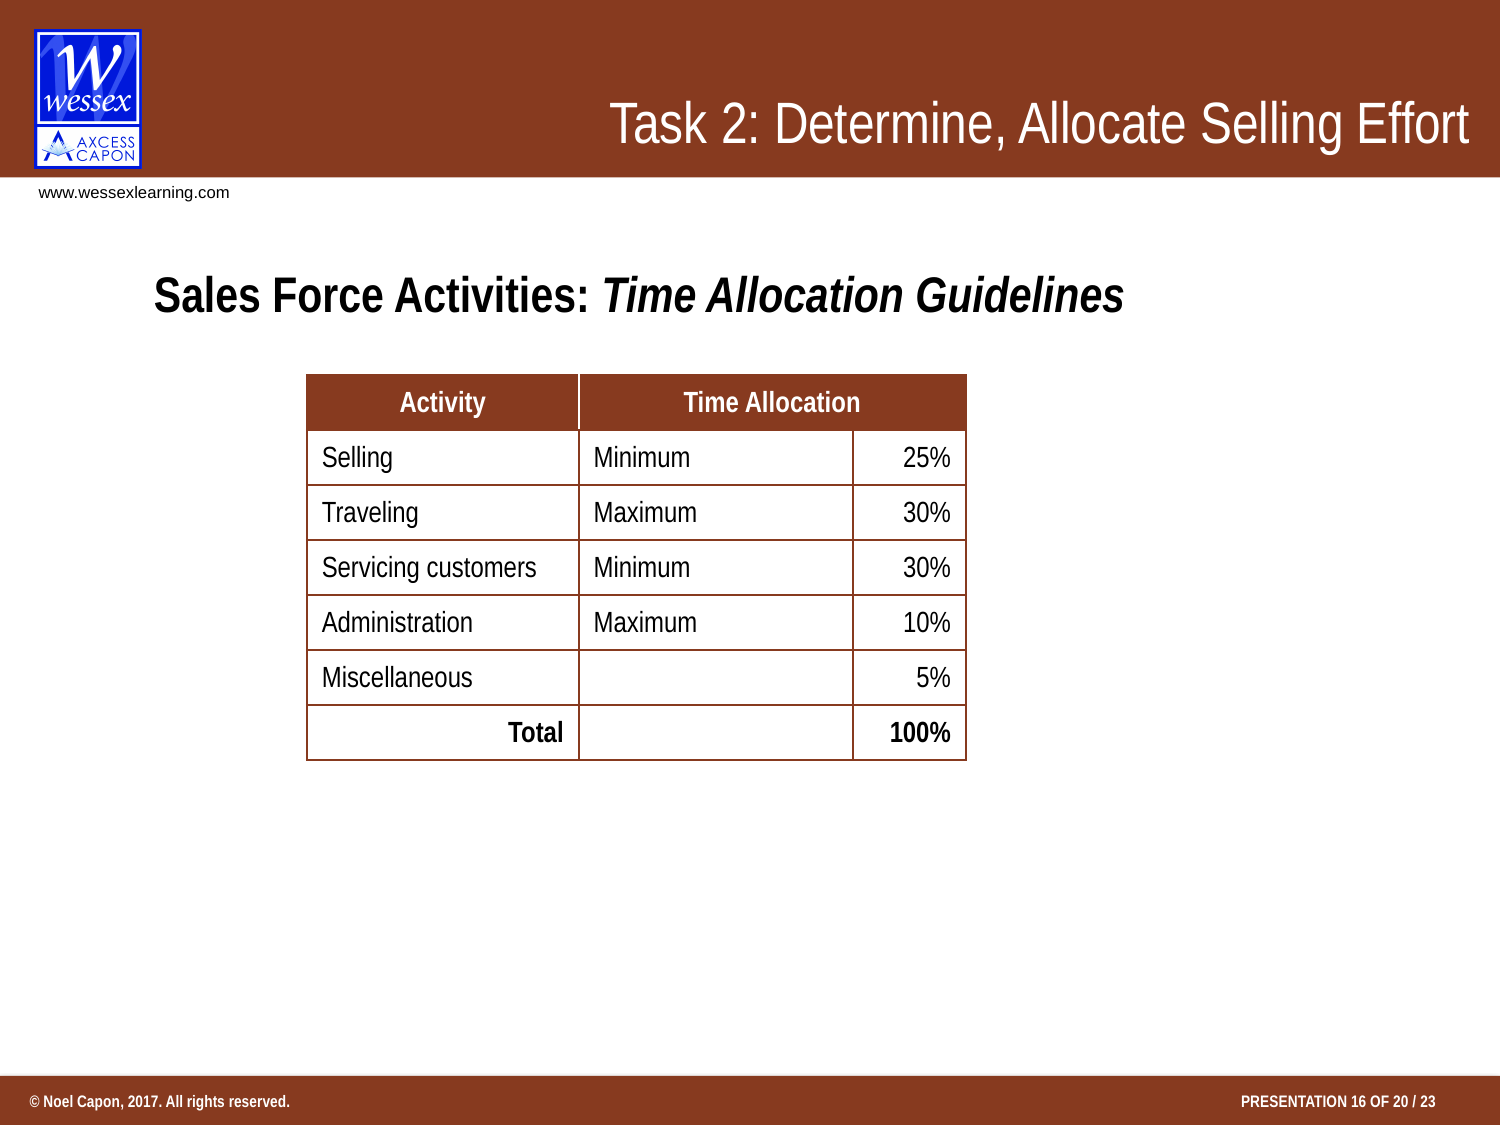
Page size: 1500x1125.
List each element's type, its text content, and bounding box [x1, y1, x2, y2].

table_cell Total [308, 706, 578, 759]
table_cell 25% [854, 431, 965, 484]
table_cell 10% [854, 596, 965, 649]
table_cell Maximum [580, 486, 852, 539]
text_box Task 2: Determine, Allocate Selling Effort [0, 0, 1500, 178]
table_cell Selling [308, 431, 578, 484]
table_cell [580, 651, 852, 704]
table_header Time Allocation [580, 376, 965, 429]
table_cell Miscellaneous [308, 651, 578, 704]
table_cell Traveling [308, 486, 578, 539]
text_box Sales Force Activities: Time Allocation Guidelines [153, 262, 1351, 323]
table_cell Minimum [580, 541, 852, 594]
table_cell 30% [854, 541, 965, 594]
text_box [34, 28, 232, 203]
table_cell Maximum [580, 596, 852, 649]
table_cell Servicing customers [308, 541, 578, 594]
table_cell 5% [854, 651, 965, 704]
table_cell Administration [308, 596, 578, 649]
table_cell [580, 706, 852, 759]
table_header Activity [308, 376, 578, 429]
table_cell 100% [854, 706, 965, 759]
table_cell 30% [854, 486, 965, 539]
table_cell Minimum [580, 431, 852, 484]
